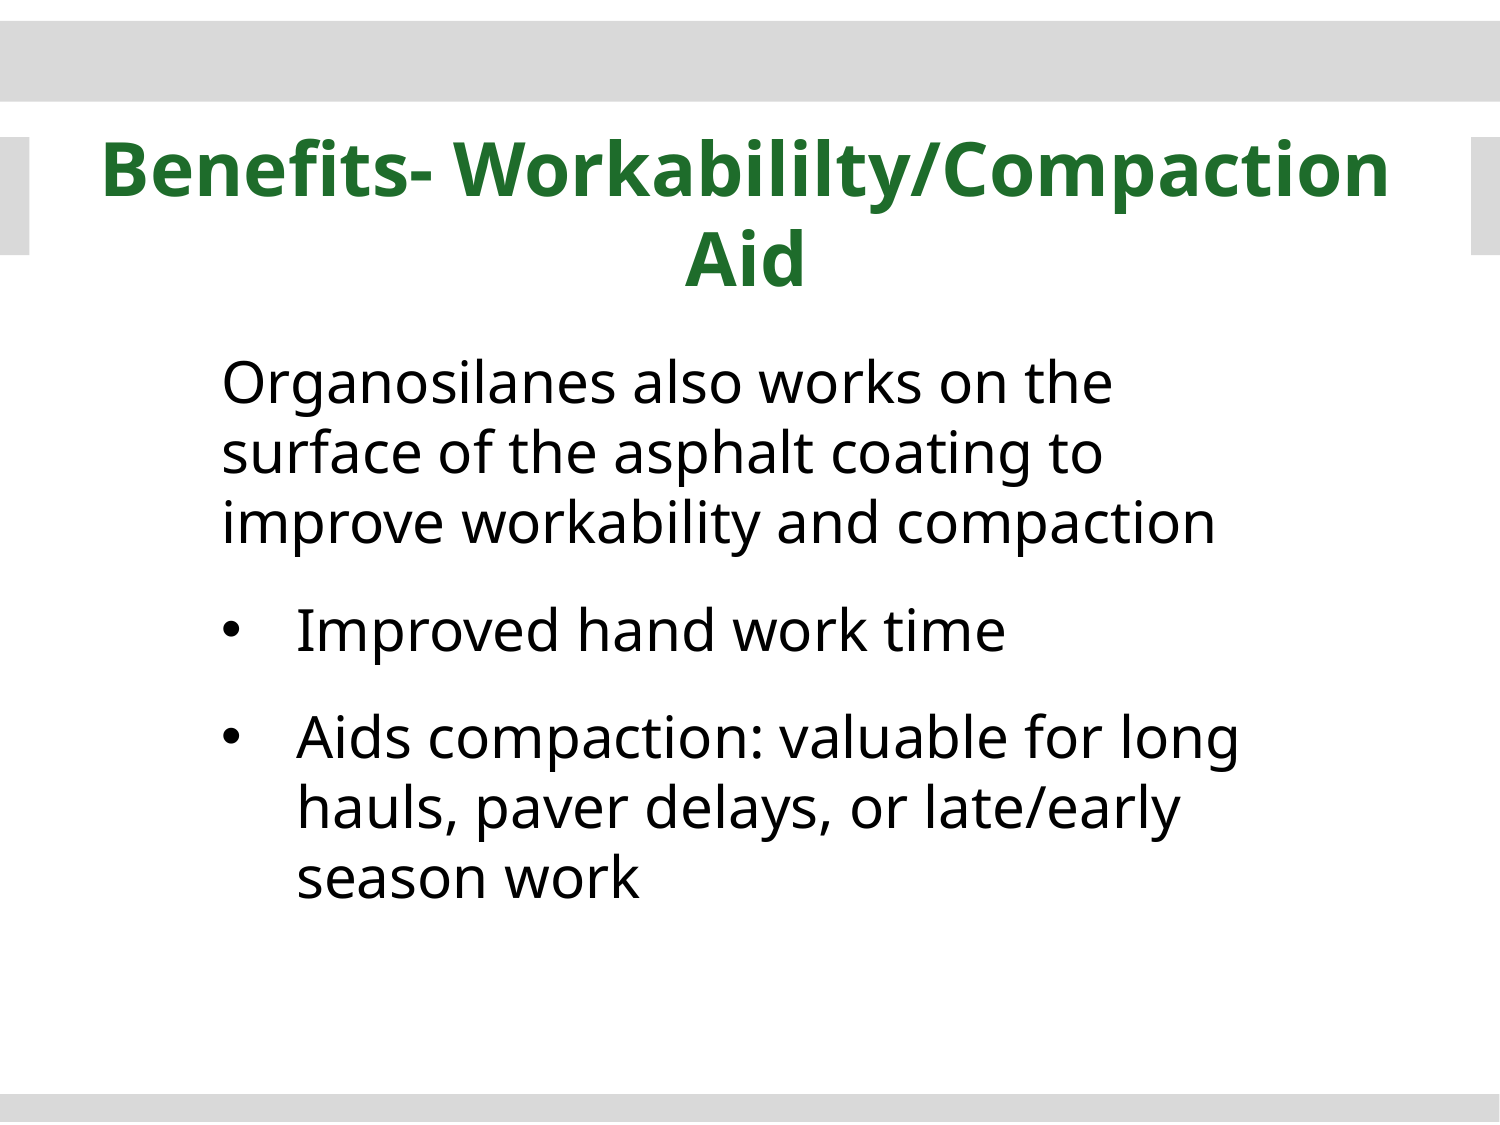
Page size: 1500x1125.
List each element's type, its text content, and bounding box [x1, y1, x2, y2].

text_box Organosilanes also works on the surface of the asphalt coating to improve workability and compaction Improved hand work time Aids compaction: valuable for long hauls, paver delays, or late/early season work [206, 338, 1329, 1026]
text_box Benefits- Workabililty/Compaction Aid [81, 113, 1412, 309]
text_box [0, 135, 32, 257]
text_box [1469, 135, 1500, 257]
text_box [0, 19, 1500, 104]
text_box [0, 1092, 1500, 1124]
